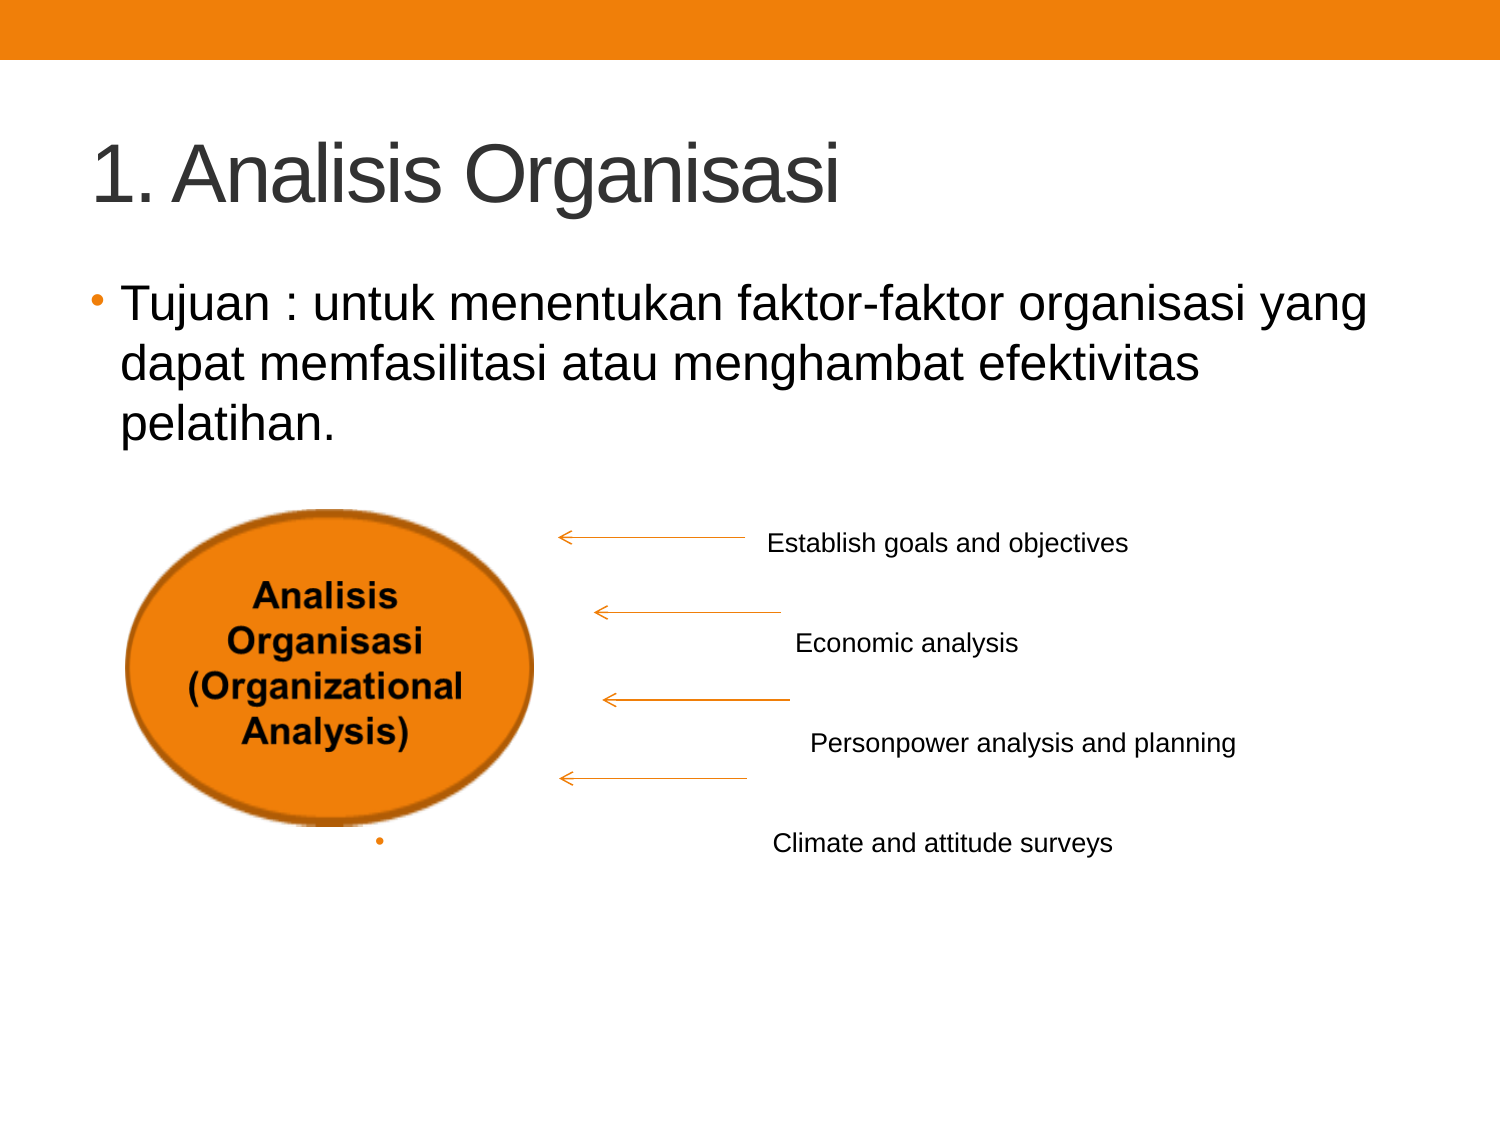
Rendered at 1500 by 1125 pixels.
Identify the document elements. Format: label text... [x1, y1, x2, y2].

picture [124, 509, 534, 827]
list Tujuan : untuk menentukan faktor-faktor organisasi yang dapat memfasilitasi atau menghambat efektivitas pelatihan. Fu Establish goals and objectives Economic analysis Personpower analysis and planning Climate and attitude surveys [75, 262, 1425, 1063]
title 1. Analisis Organisasi [75, 87, 1425, 250]
